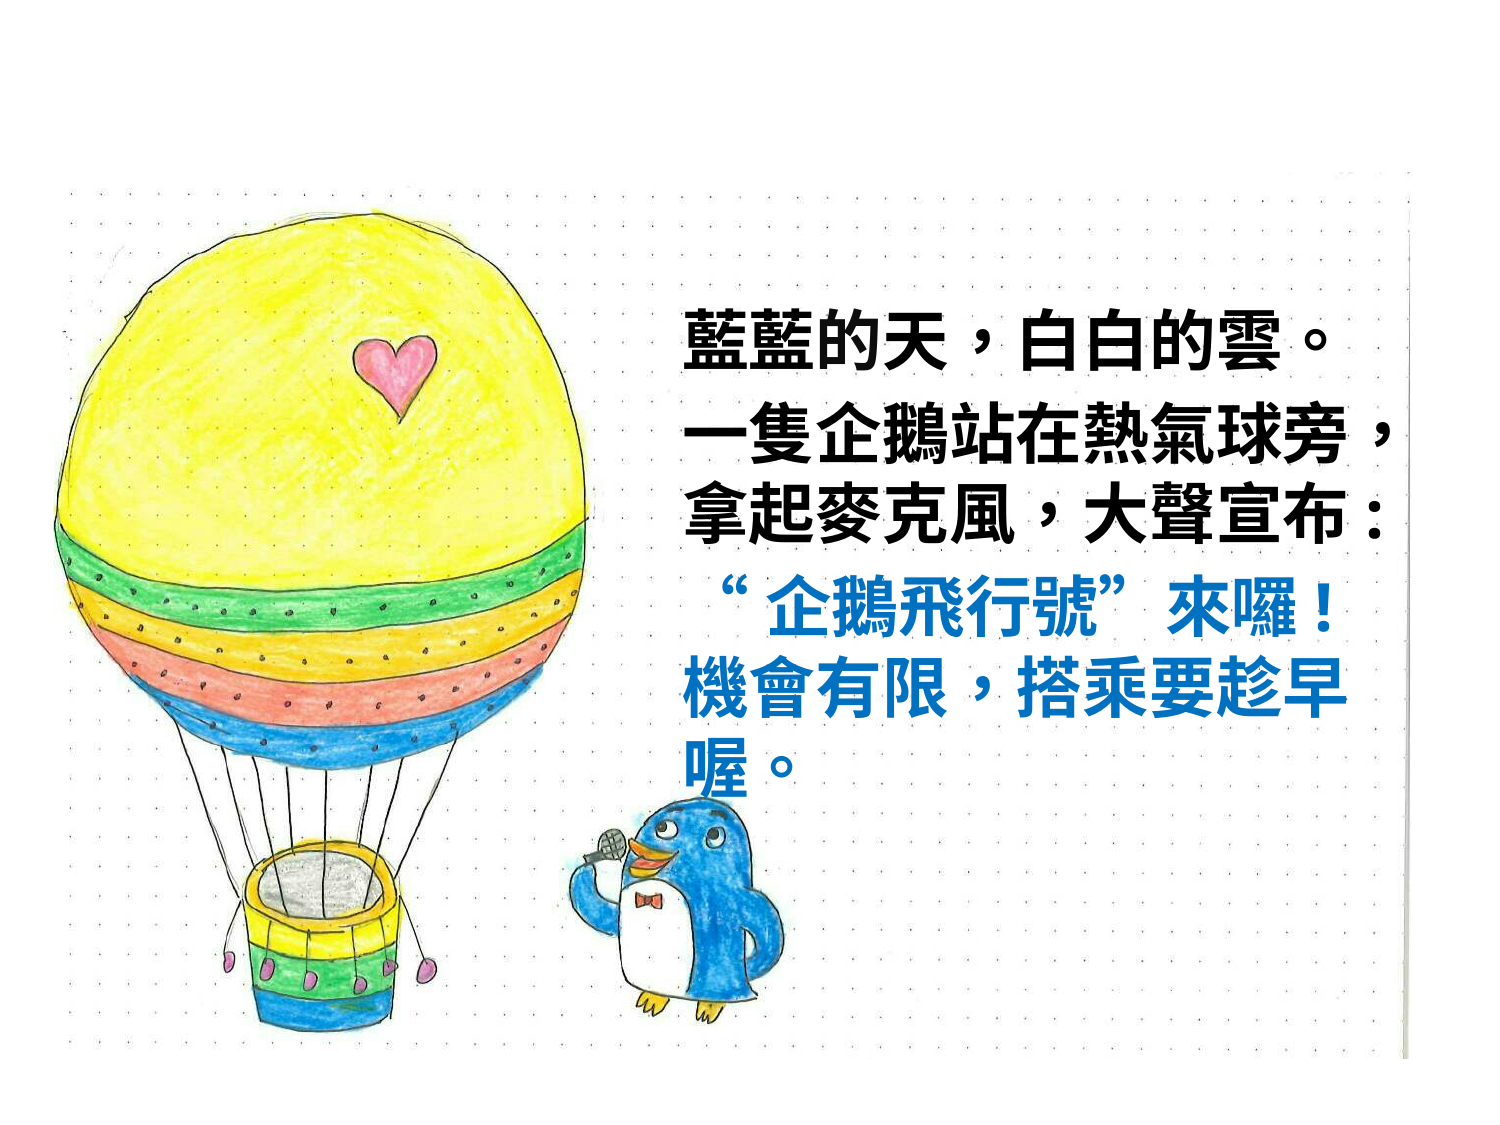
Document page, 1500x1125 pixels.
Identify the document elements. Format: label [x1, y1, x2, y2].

picture [52, 172, 1412, 1059]
